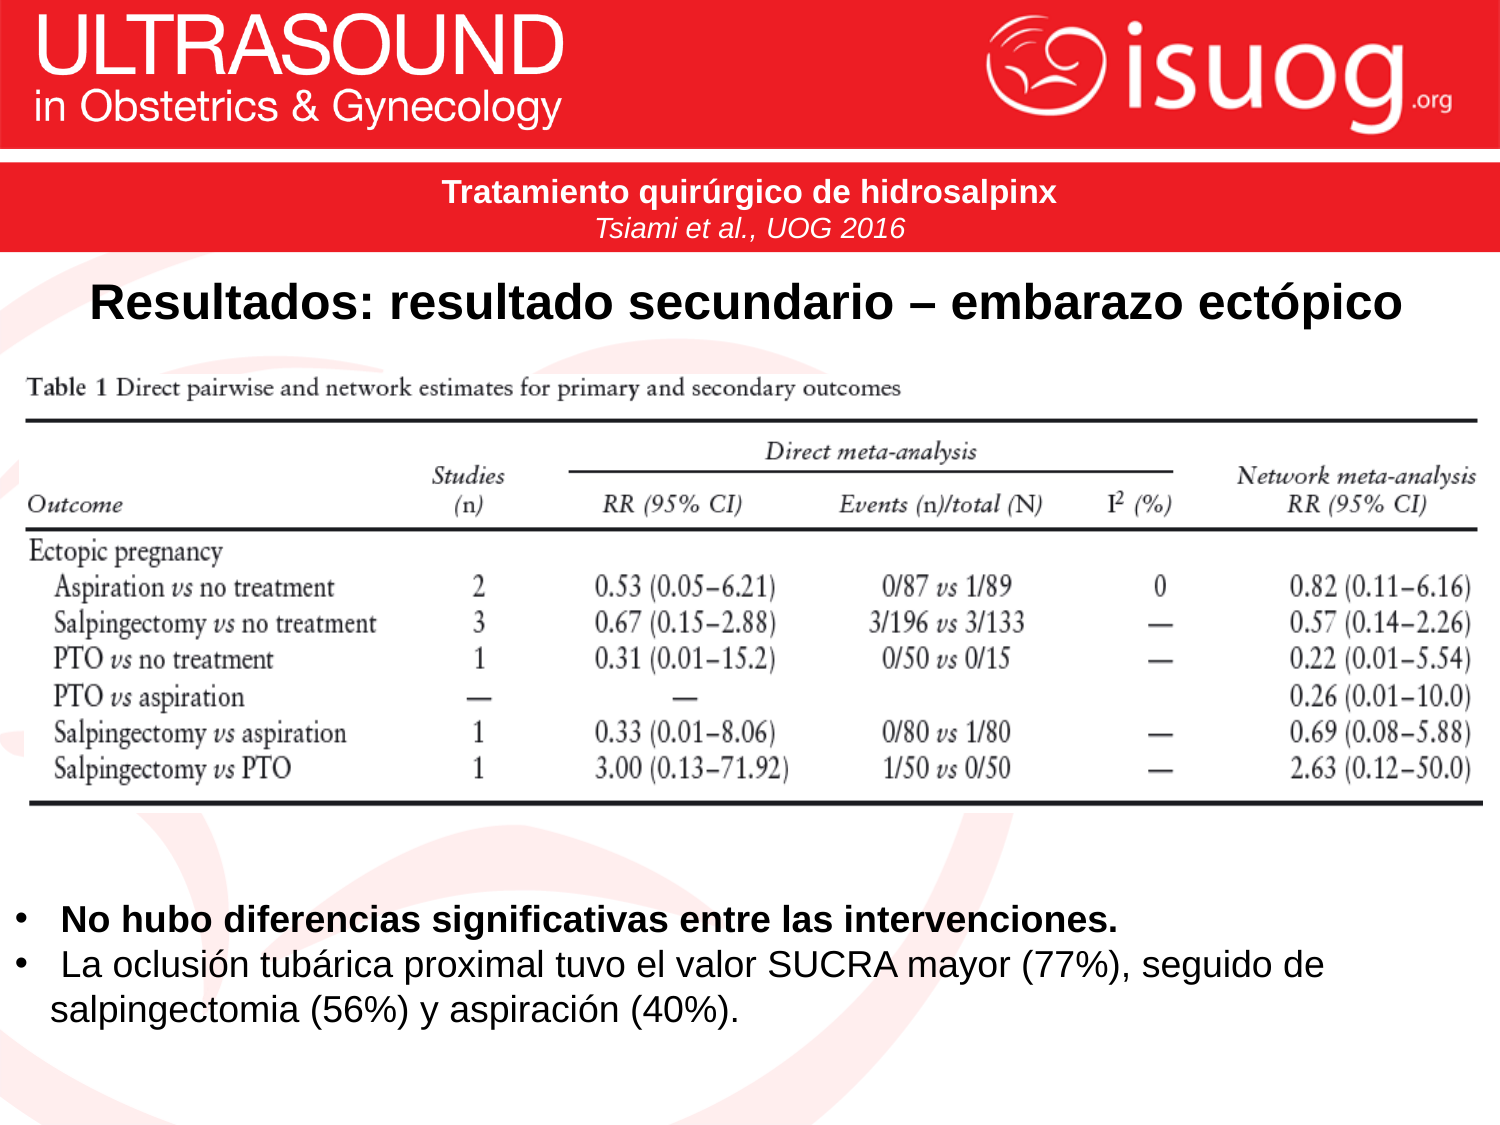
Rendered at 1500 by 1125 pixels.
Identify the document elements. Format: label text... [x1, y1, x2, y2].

picture [0, 150, 1500, 162]
text_box Tratamiento quirúrgico de hidrosalpinx Tsiami et al., UOG 2016 [0, 162, 1500, 253]
text_box No hubo diferencias significativas entre las intervenciones. La oclusión tubárica proximal tuvo el valor SUCRA mayor (77%), seguido de salpingectomia (56%) y aspiración (40%). [0, 887, 1463, 1038]
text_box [0, 0, 1500, 150]
picture [0, 253, 1500, 1125]
text_box Resultados: resultado secundario – embarazo ectópico [37, 262, 1456, 338]
